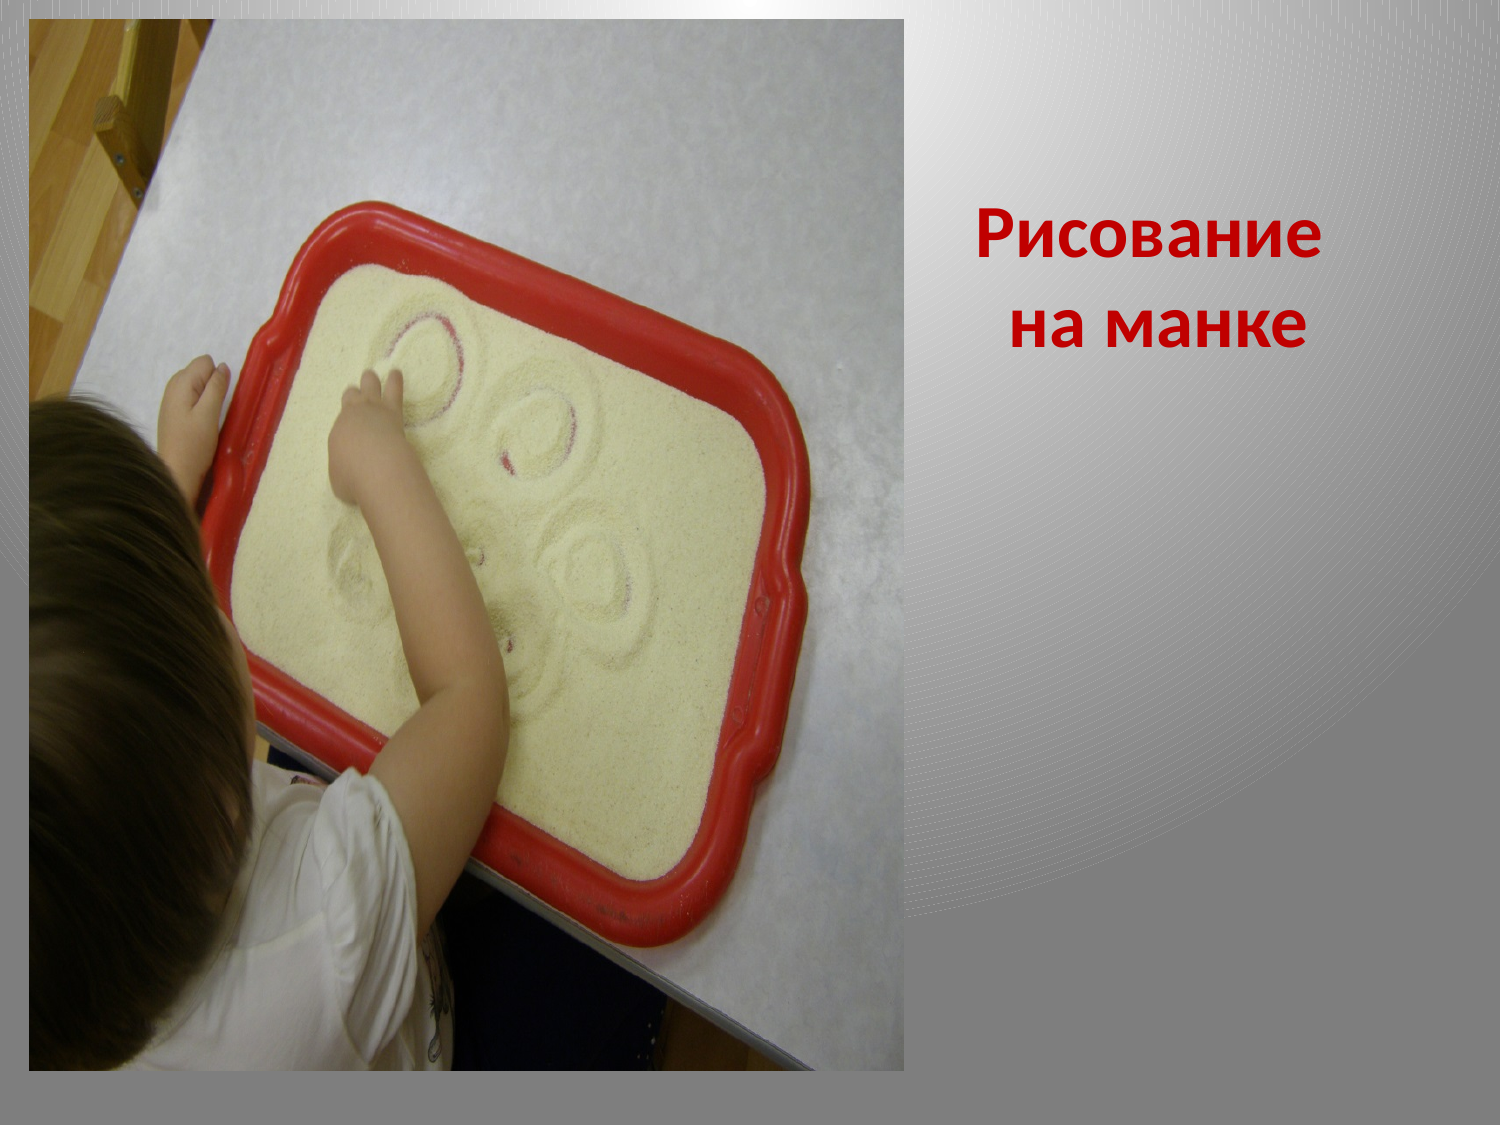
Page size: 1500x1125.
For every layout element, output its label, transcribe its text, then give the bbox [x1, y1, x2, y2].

title Рисование на манке [908, 45, 1425, 575]
picture [29, 18, 904, 1071]
